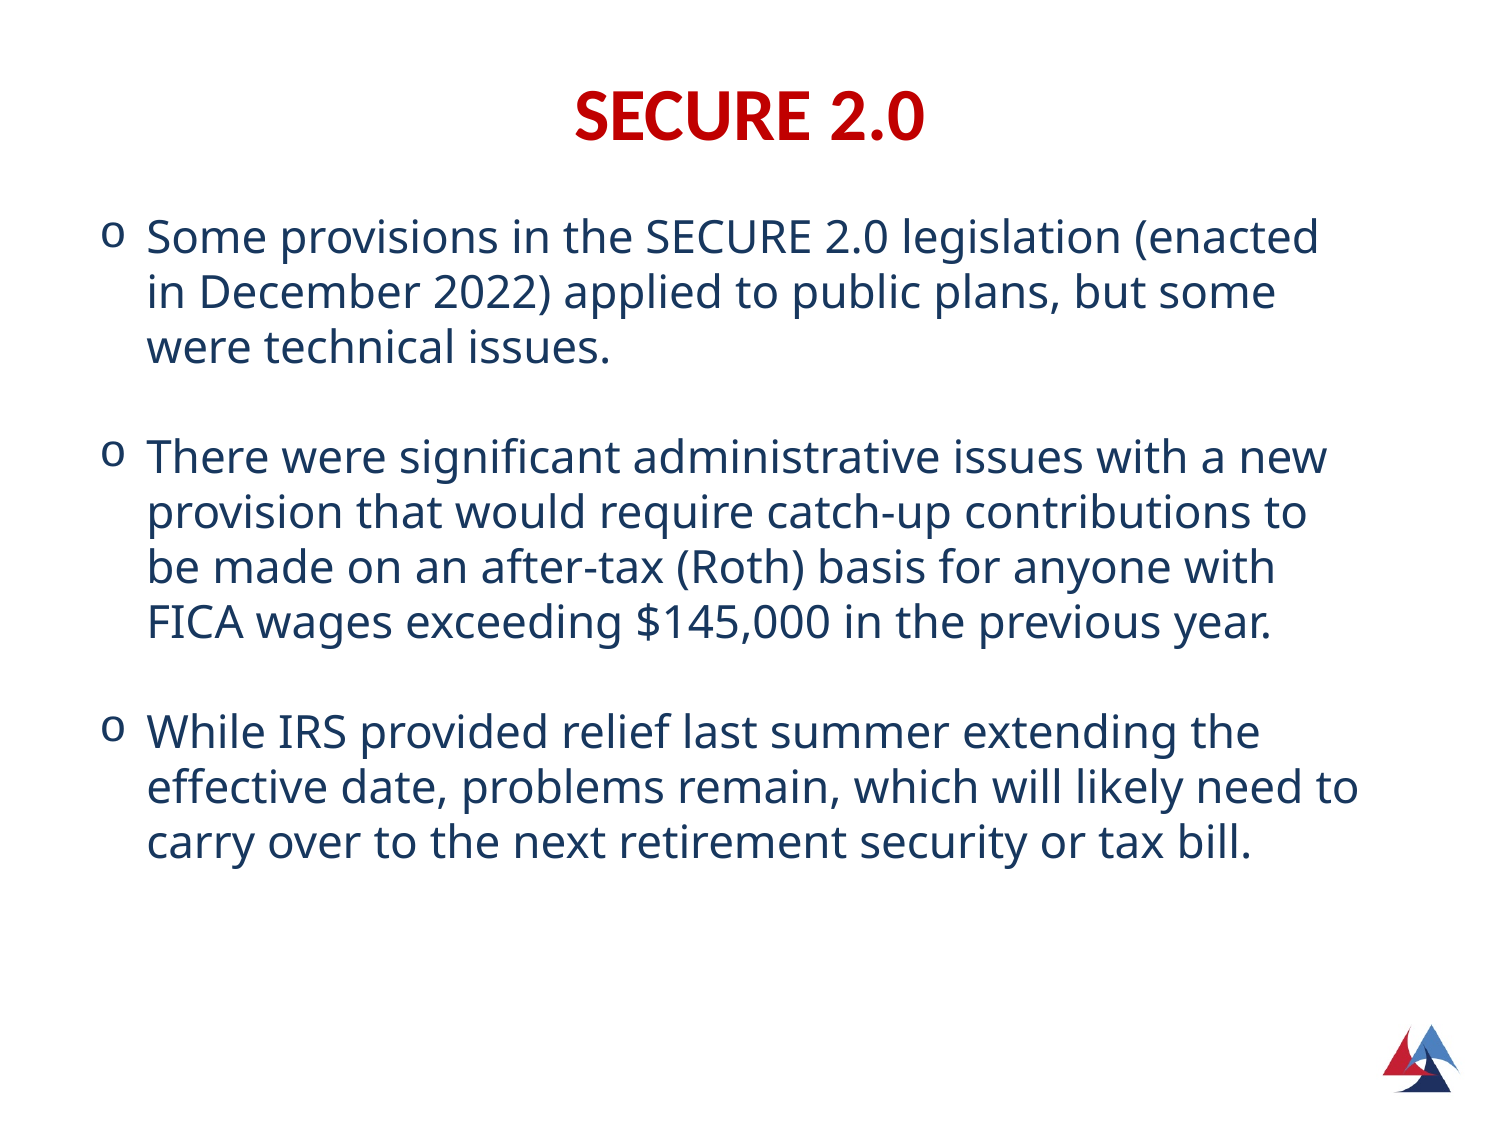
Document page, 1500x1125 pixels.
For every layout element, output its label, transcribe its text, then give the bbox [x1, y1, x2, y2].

picture [1376, 1024, 1474, 1101]
title SECURE 2.0 [75, 45, 1425, 175]
list Some provisions in the SECURE 2.0 legislation (enacted in December 2022) applied to public plans, but some were technical issues. There were significant administrative issues with a new provision that would require catch-up contributions to be made on an after-tax (Roth) basis for anyone with FICA wages exceeding $145,000 in the previous year. While IRS provided relief last summer extending the effective date, problems remain, which will likely need to carry over to the next retirement security or tax bill. [75, 200, 1388, 1025]
